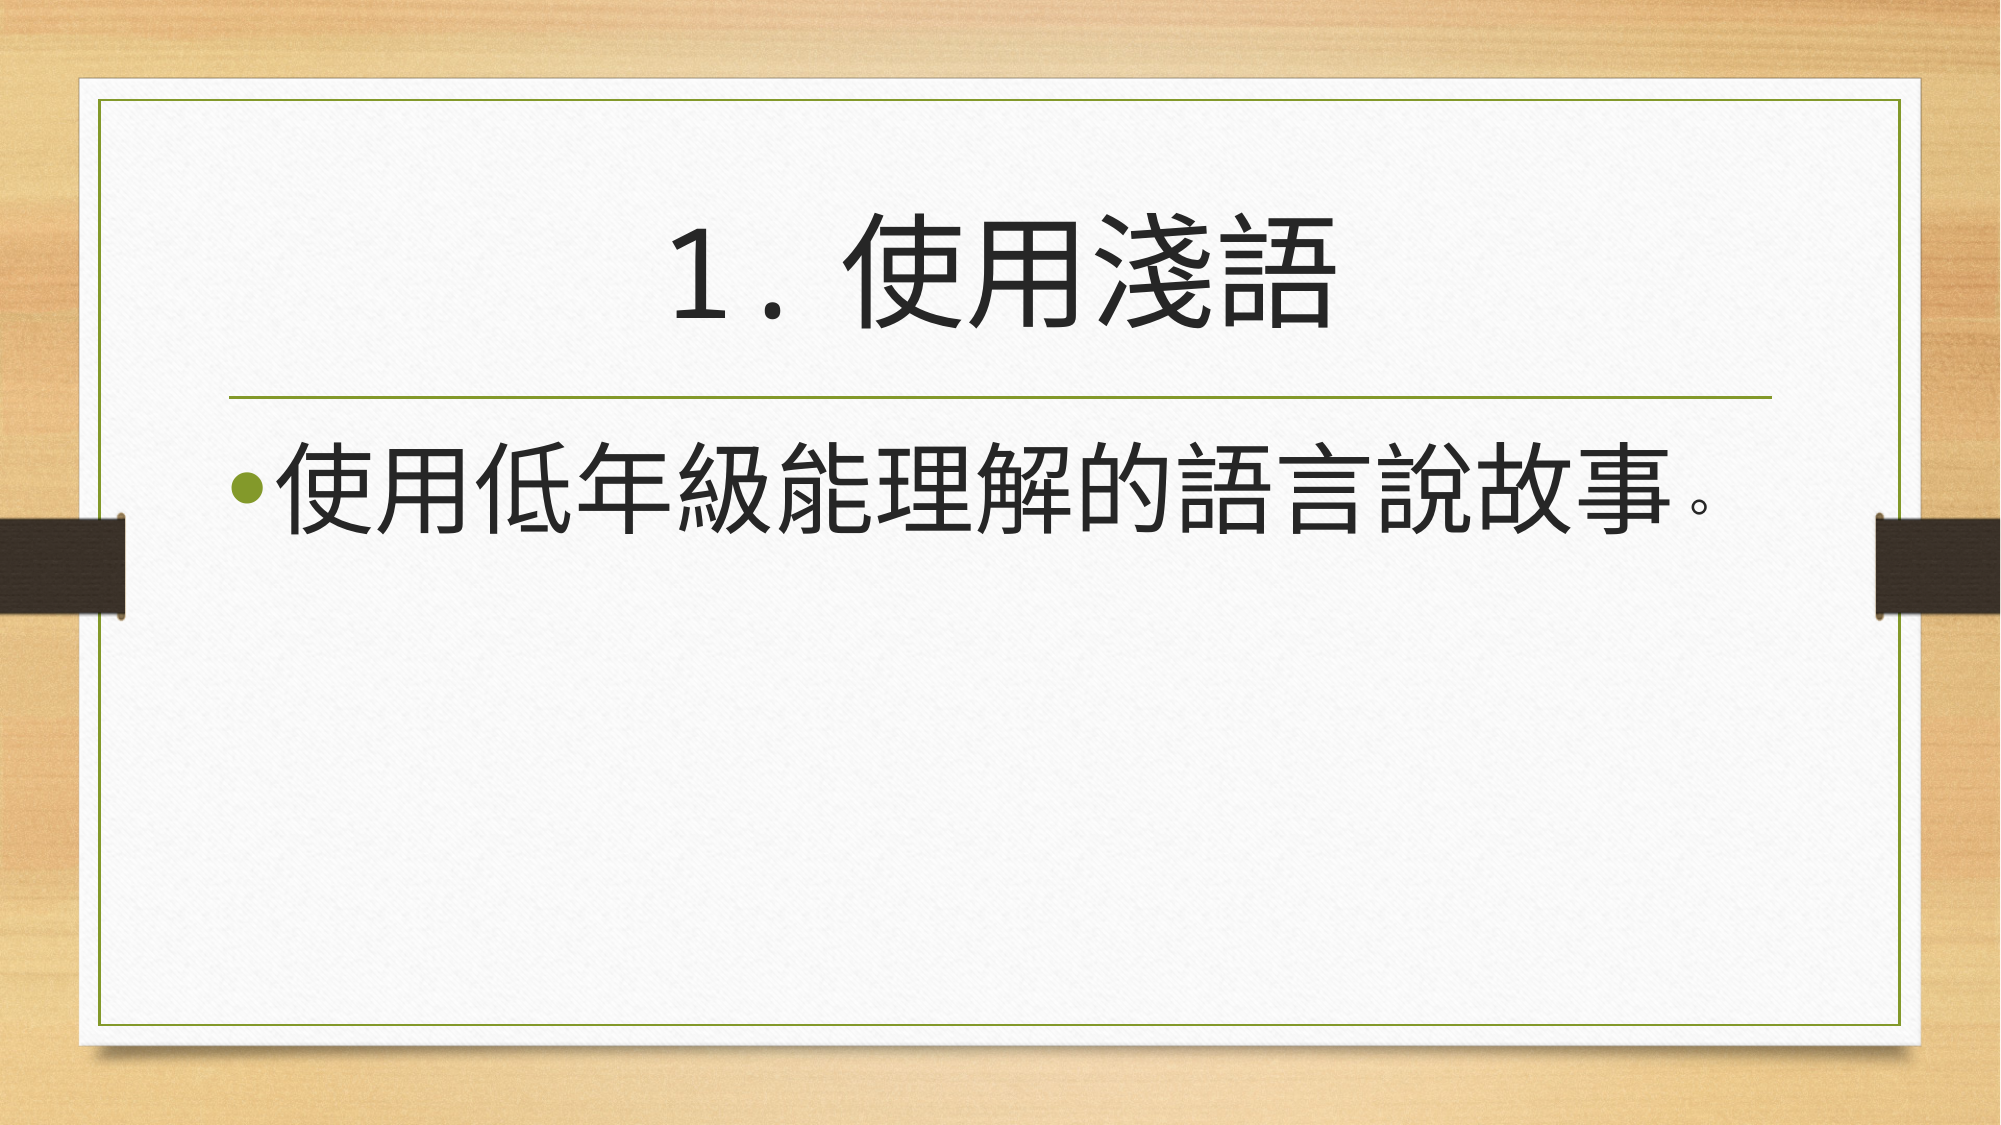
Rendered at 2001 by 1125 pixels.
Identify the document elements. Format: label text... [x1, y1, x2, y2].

title 1.使用淺語 [212, 161, 1788, 375]
picture [0, 0, 2001, 1125]
list 使用低年級能理解的語言說故事。 [212, 419, 1788, 964]
